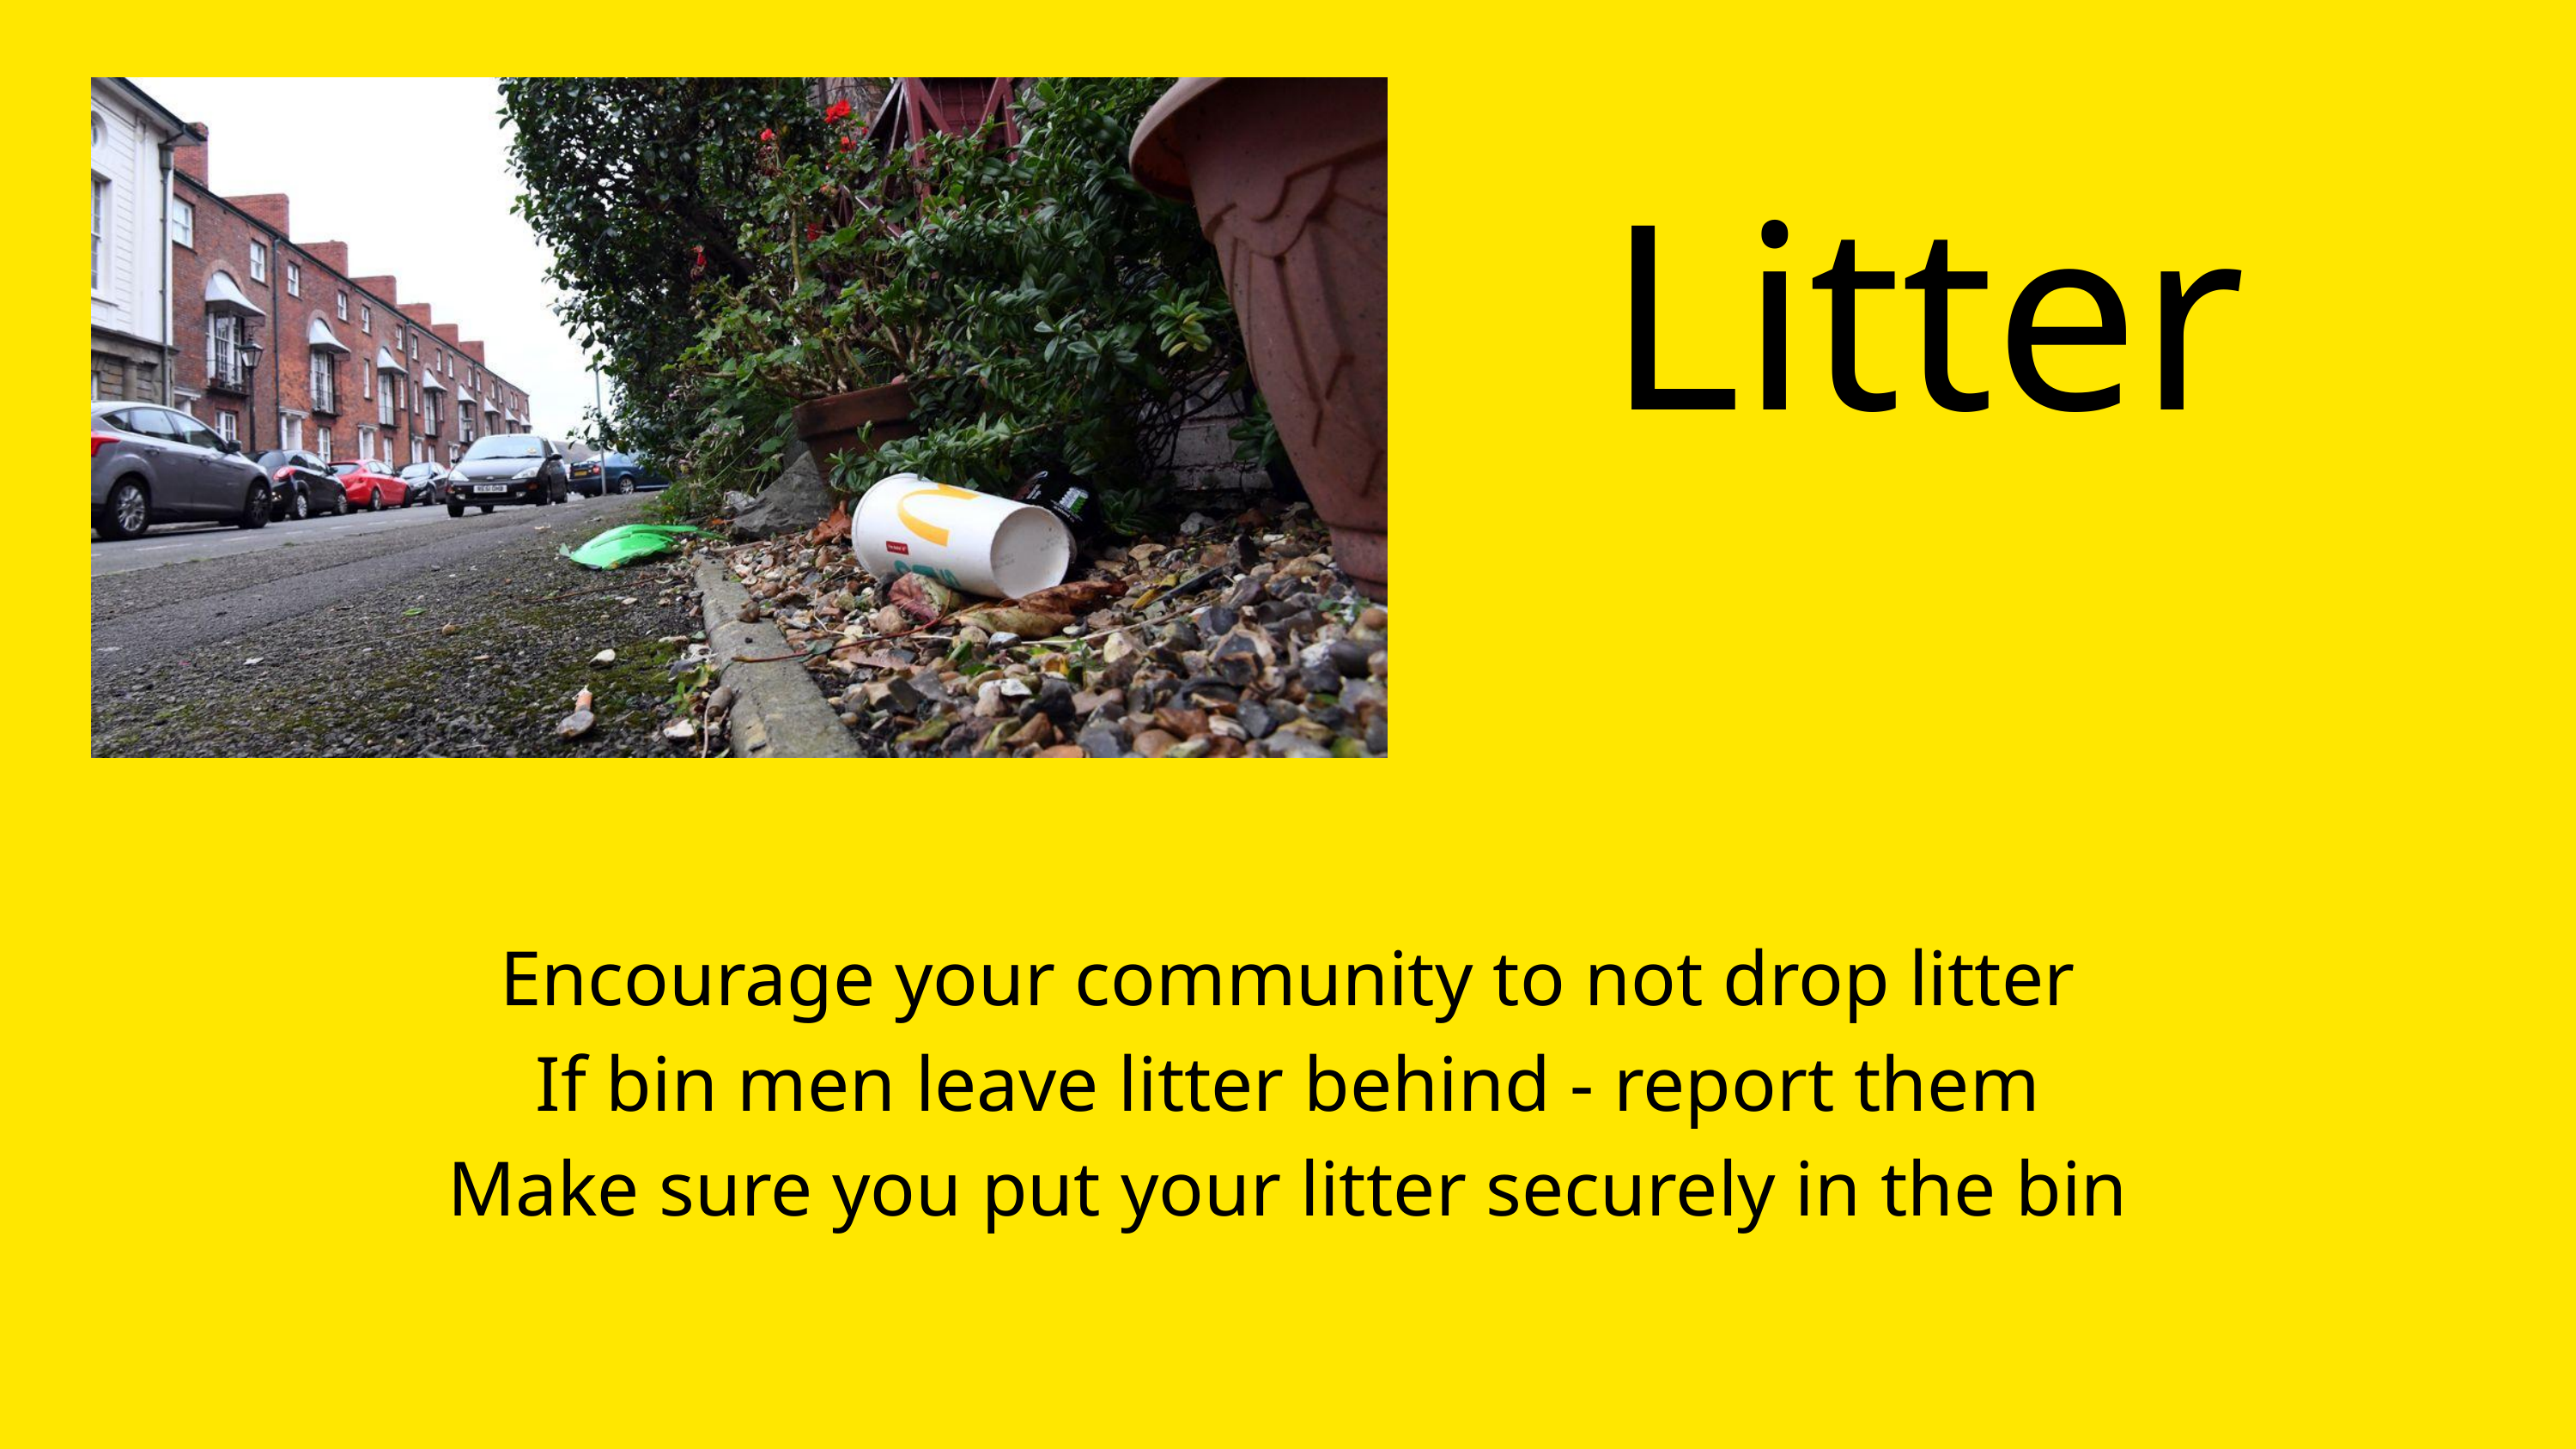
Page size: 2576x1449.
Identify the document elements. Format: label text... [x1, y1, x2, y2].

picture [91, 77, 1388, 758]
text_box Encourage your community to not drop litter If bin men leave litter behind - report them Make sure you put your litter securely in the bin [383, 916, 2193, 1231]
text_box Litter [1560, 100, 2293, 462]
